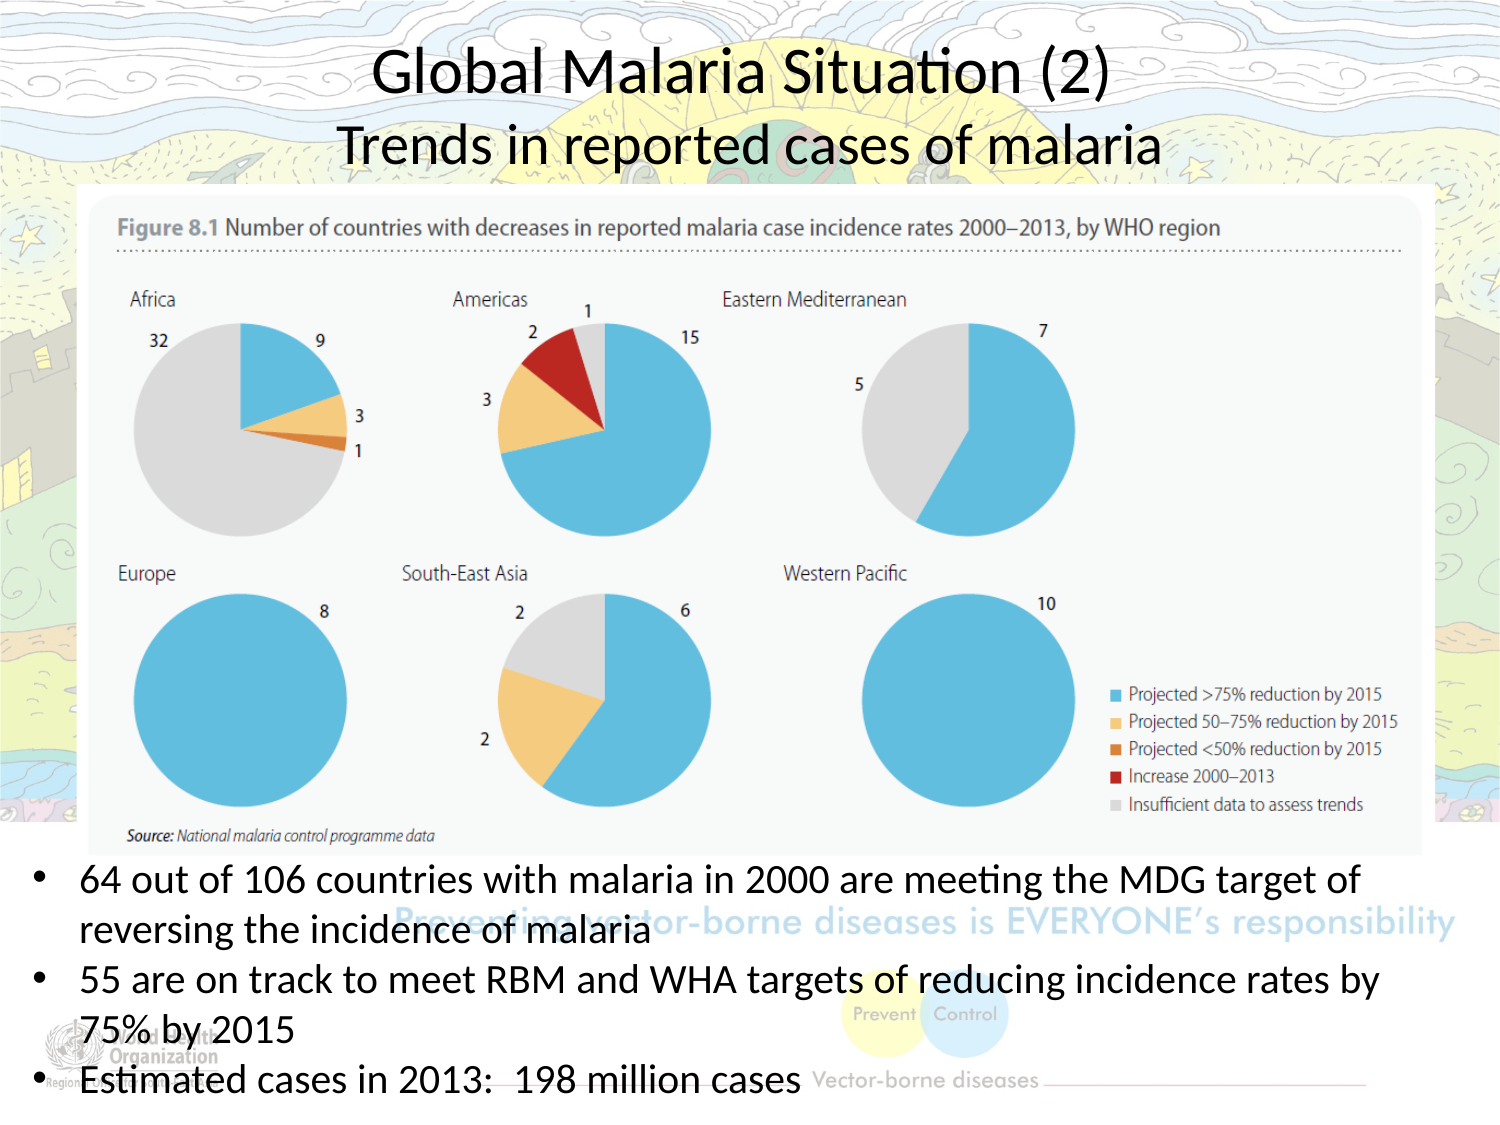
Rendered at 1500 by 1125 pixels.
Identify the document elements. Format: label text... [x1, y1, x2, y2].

picture [0, 0, 1500, 1125]
title Global Malaria Situation (2) Trends in reported cases of malaria [75, 19, 1425, 183]
text_box 64 out of 106 countries with malaria in 2000 are meeting the MDG target of reversing the incidence of malaria 55 are on track to meet RBM and WHA targets of reducing incidence rates by 75% by 2015 Estimated cases in 2013: 198 million cases [17, 844, 1435, 1109]
